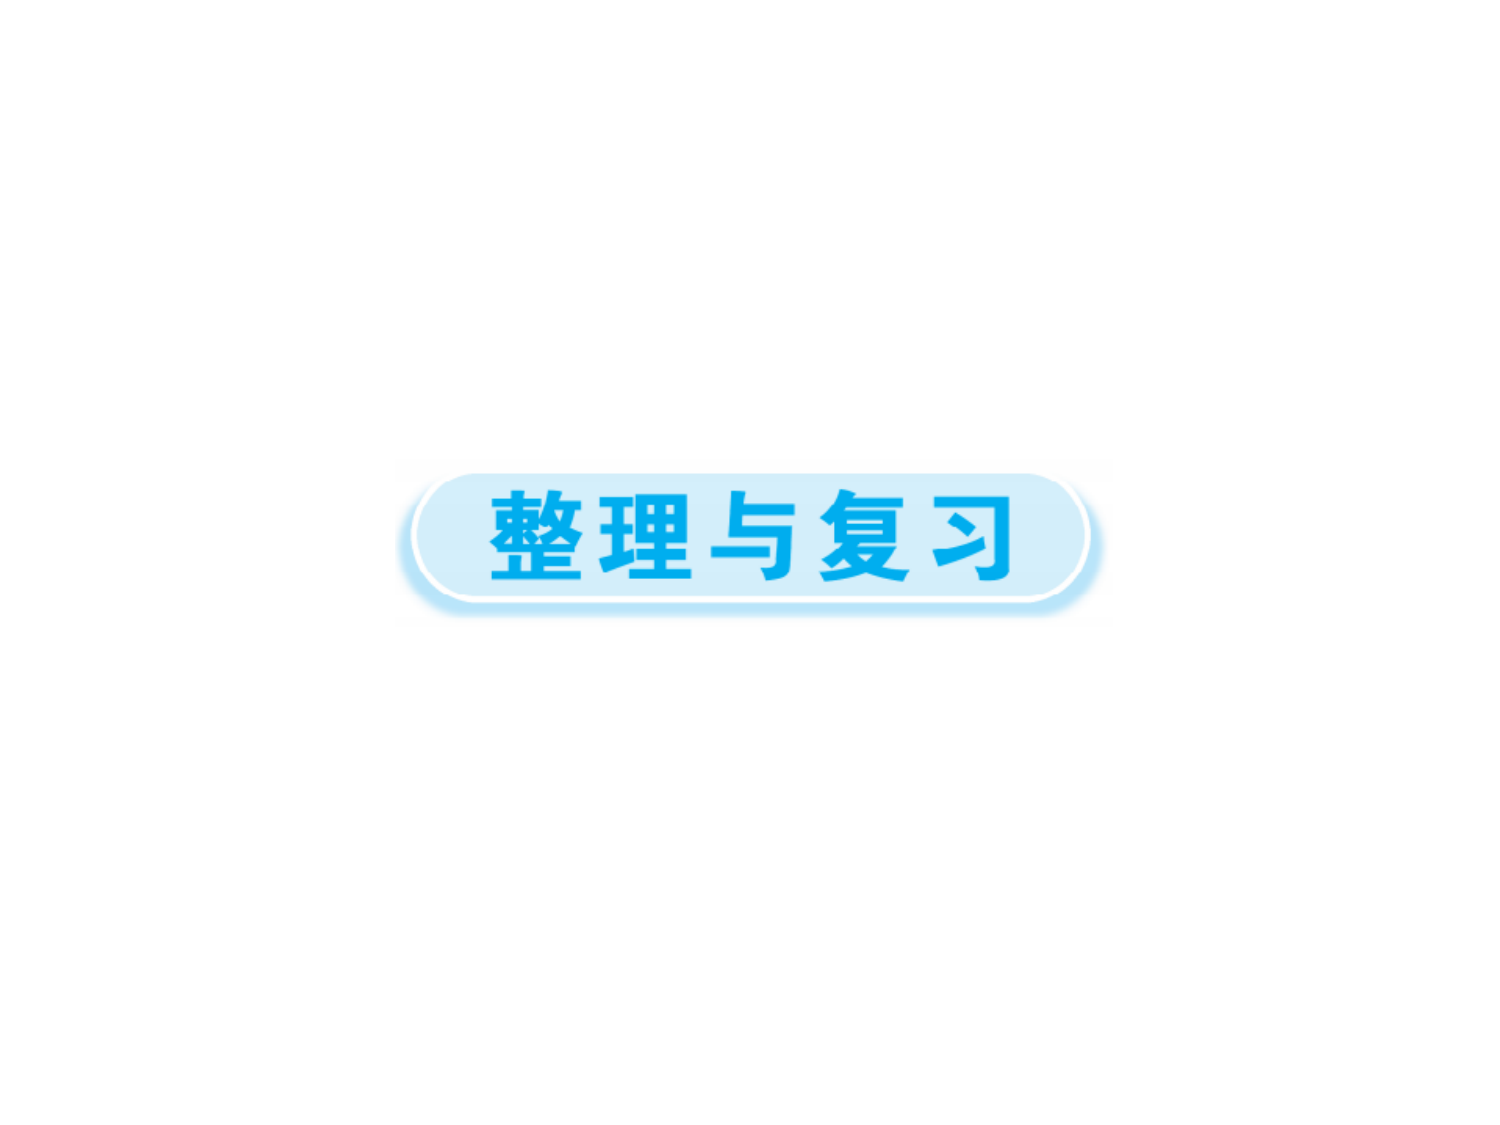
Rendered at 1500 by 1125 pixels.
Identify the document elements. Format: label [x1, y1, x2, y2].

picture [395, 444, 1113, 637]
